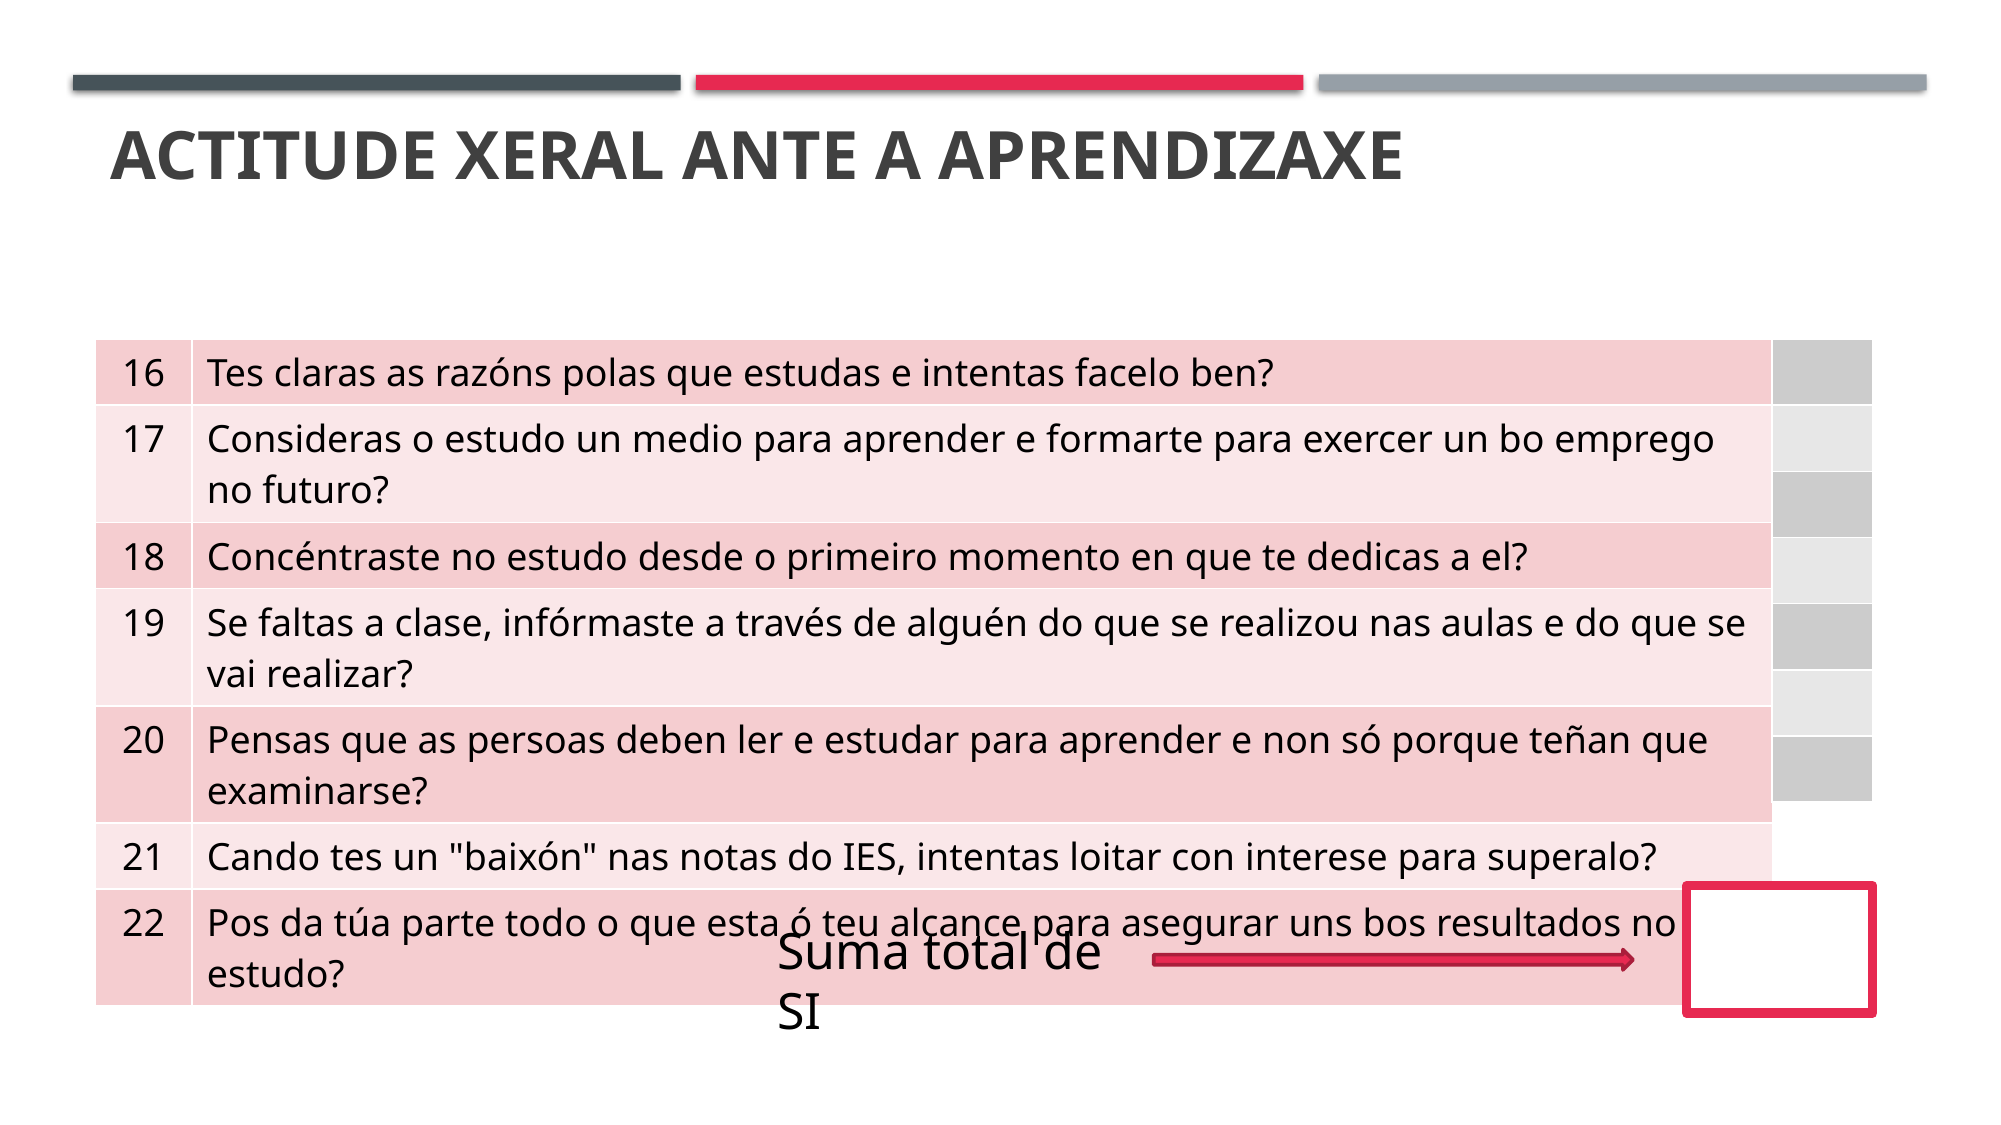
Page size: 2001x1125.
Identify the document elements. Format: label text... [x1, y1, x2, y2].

title ACTITUDE XERAL ante a aprendizaxe [95, 115, 1905, 201]
table_cell [1773, 604, 1872, 669]
table_header Tes claras as razóns polas que estudas e intentas facelo ben? [193, 340, 1771, 404]
table_cell [1773, 406, 1872, 471]
table_header 16 [96, 340, 191, 404]
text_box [762, 885, 1874, 1014]
table_cell 17 [96, 406, 191, 522]
table_cell Cando tes un "baixón" nas notas do IES, intentas loitar con interese para superalo? [193, 824, 1772, 888]
table_cell Se faltas a clase, infórmaste a través de alguén do que se realizou nas aulas e do que se vai realizar? [193, 589, 1771, 705]
table_cell Pensas que as persoas deben ler e estudar para aprender e non só porque teñan que examinarse? [193, 707, 1772, 822]
table_cell Concéntraste no estudo desde o primeiro momento en que te dedicas a el? [193, 523, 1771, 588]
table_cell Consideras o estudo un medio para aprender e formarte para exercer un bo emprego no futuro? [193, 406, 1771, 522]
table_cell [1773, 538, 1872, 603]
table_cell [1773, 472, 1872, 537]
table_cell 21 [96, 824, 191, 888]
table_header [1773, 340, 1872, 404]
table_cell 19 [96, 589, 191, 705]
table_cell 22 [96, 890, 191, 1005]
table_cell Pos da túa parte todo o que esta ó teu alcance para asegurar uns bos resultados no estudo? [193, 890, 756, 1005]
table_cell [1773, 737, 1872, 801]
table_cell 18 [96, 523, 191, 588]
table_cell [1773, 671, 1872, 735]
table_cell 20 [96, 707, 191, 822]
